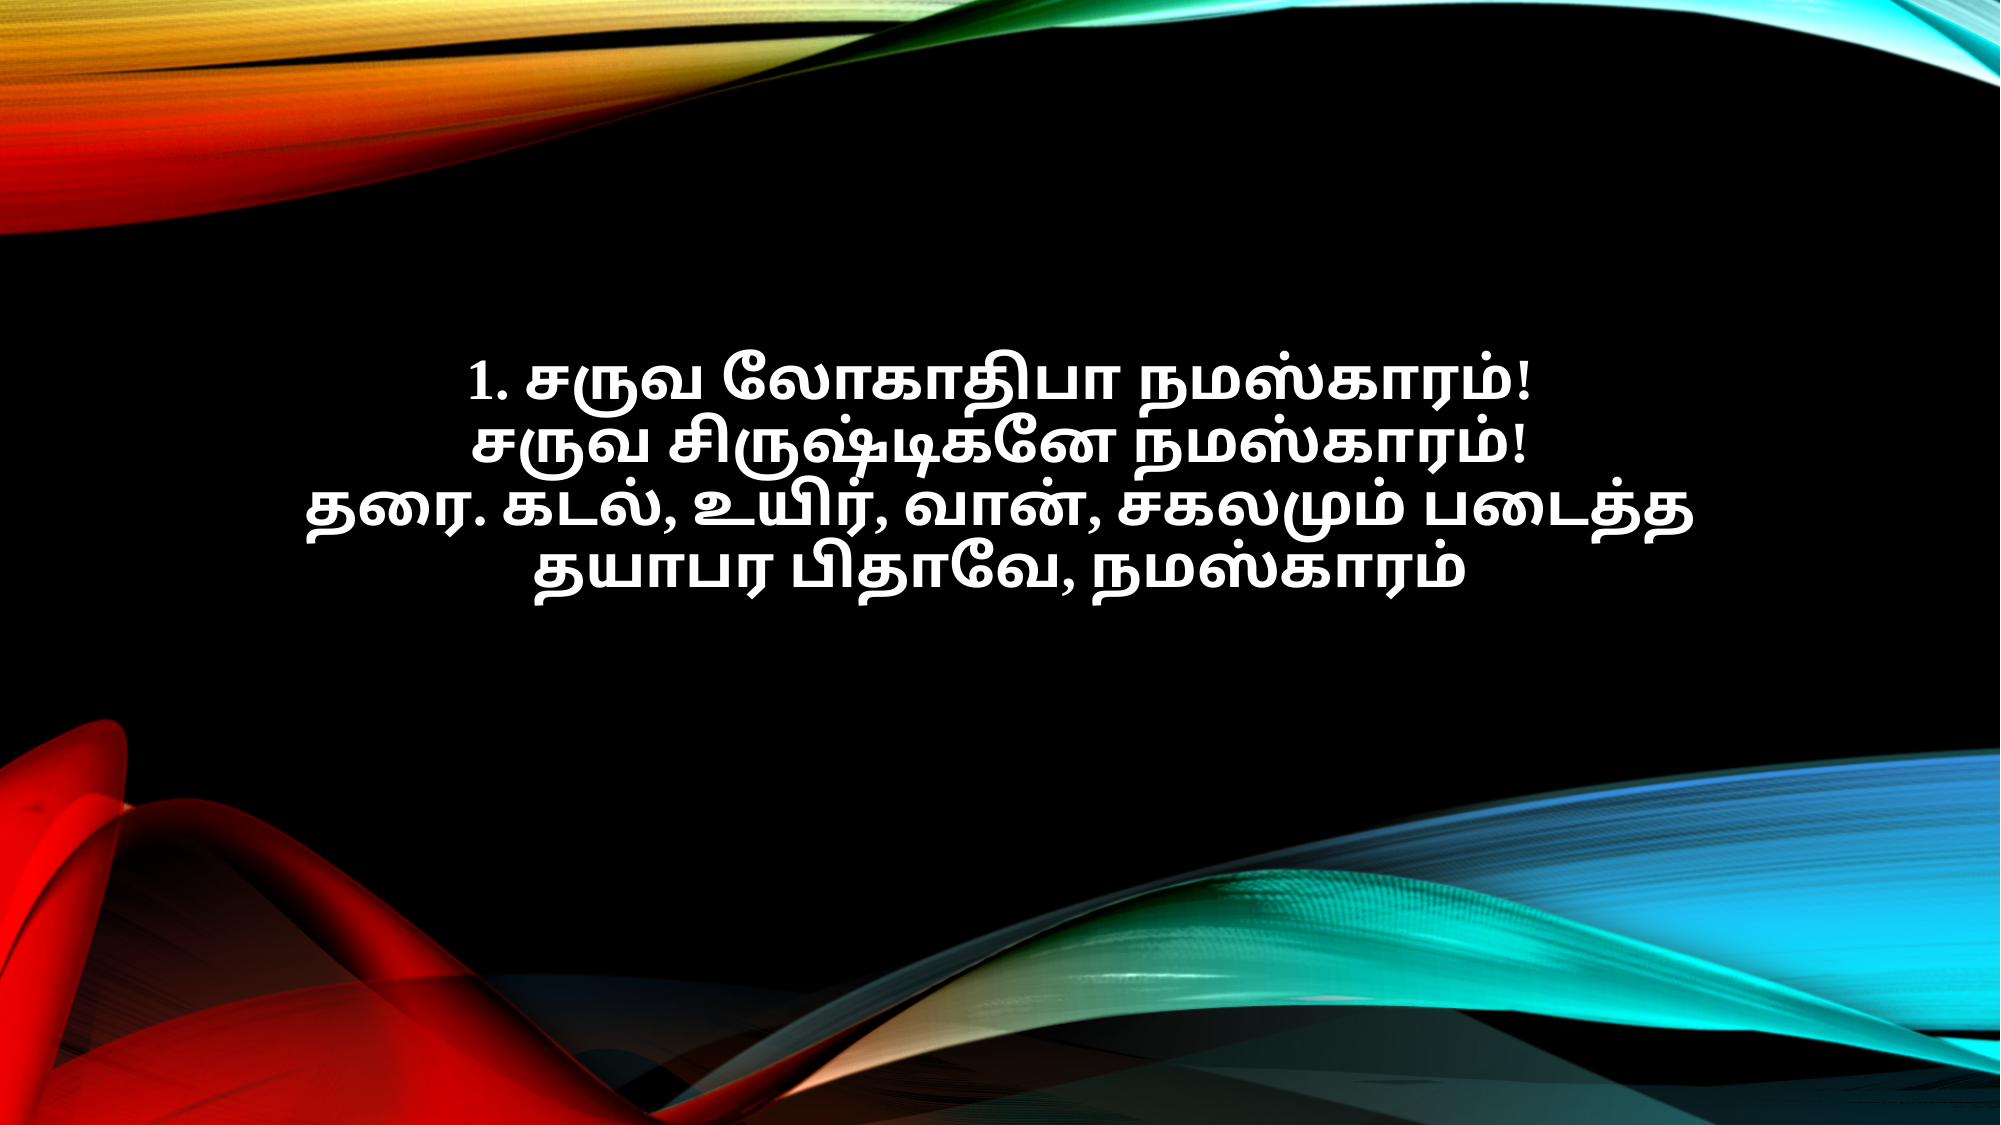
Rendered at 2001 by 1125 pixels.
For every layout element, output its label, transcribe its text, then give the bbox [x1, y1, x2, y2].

subtitle 1. சருவ லோகாதிபா நமஸ்காரம்! சருவ சிருஷ்டிகனே நமஸ்காரம்! தரை. கடல், உயிர், வான், சகலமும் படைத்த தயாபர பிதாவே, நமஸ்காரம் [0, 0, 2000, 1125]
